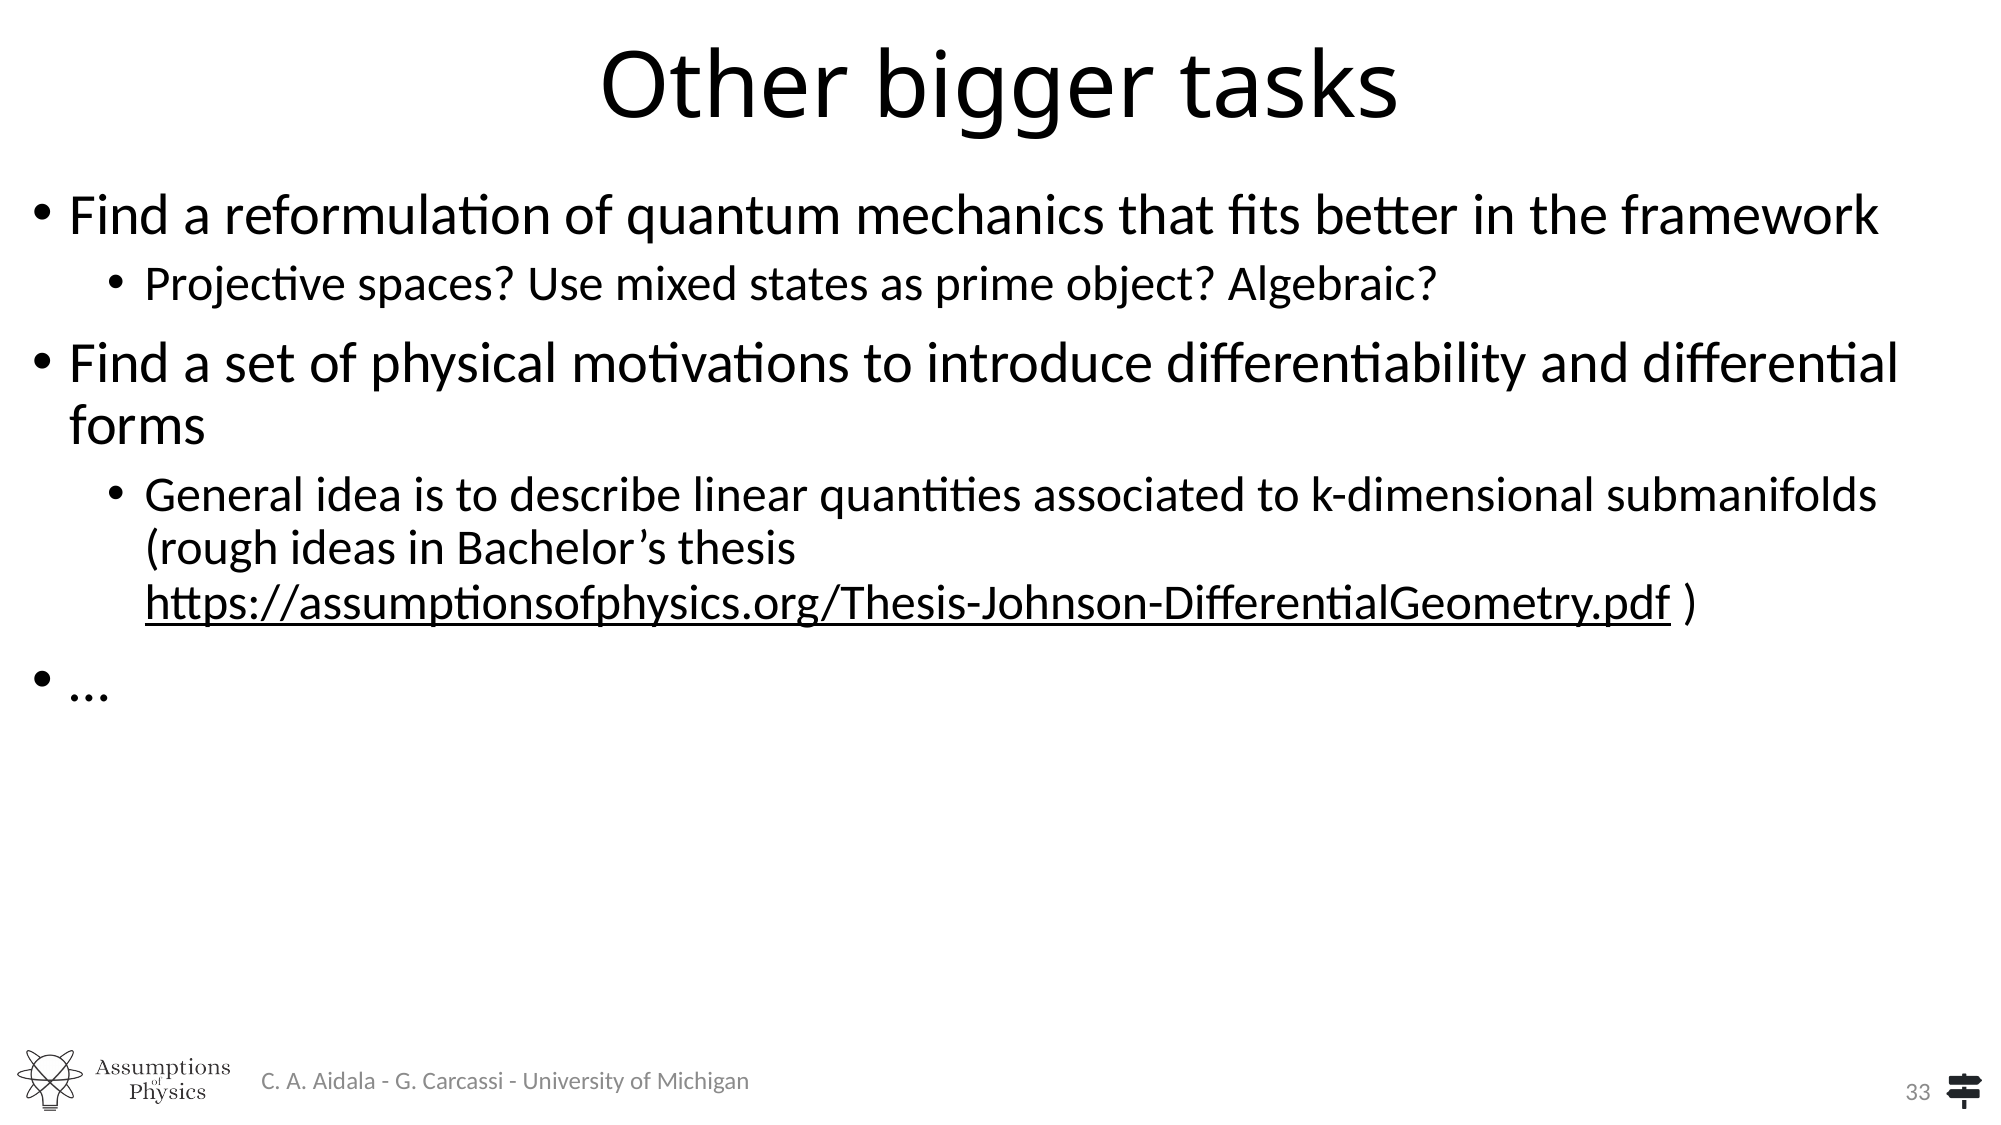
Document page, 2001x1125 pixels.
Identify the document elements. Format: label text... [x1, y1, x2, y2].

title Other bigger tasks [17, 13, 1983, 162]
footer C. A. Aidala - G. Carcassi - University of Michigan [246, 1049, 1226, 1110]
slide_number 33 [1854, 1072, 1946, 1110]
picture [95, 1058, 230, 1104]
list Find a reformulation of quantum mechanics that fits better in the framework Projective spaces? Use mixed states as prime object? Algebraic? Find a set of physical motivations to introduce differentiability and differential forms General idea is to describe linear quantities associated to k-dimensional submanifolds (rough ideas in Bachelor’s thesis https://assumptionsofphysics.org/Thesis-Johnson-DifferentialGeometry.pdf ) … [17, 176, 1983, 1031]
picture [1946, 1072, 1983, 1110]
picture [17, 1050, 83, 1111]
